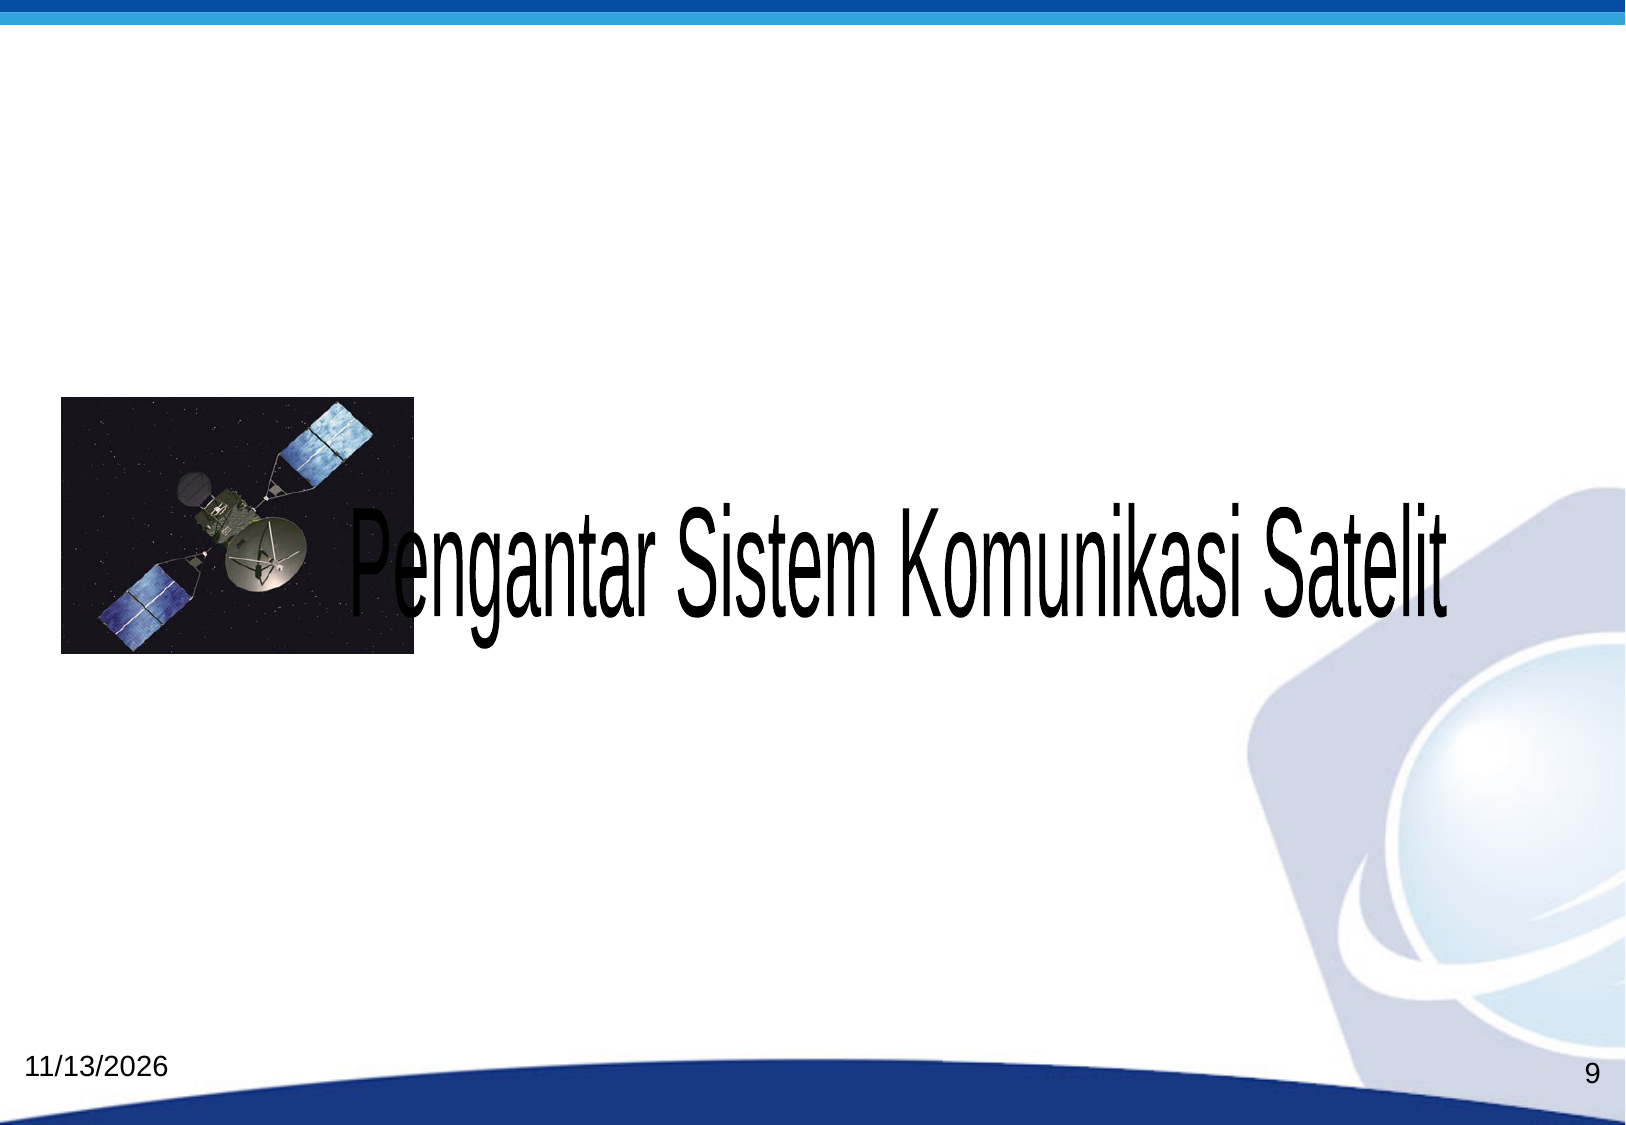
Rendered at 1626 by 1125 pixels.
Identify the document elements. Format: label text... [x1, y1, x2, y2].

picture [0, 0, 1626, 1125]
slide_number 9 [1236, 1046, 1617, 1125]
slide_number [8, 1039, 389, 1118]
